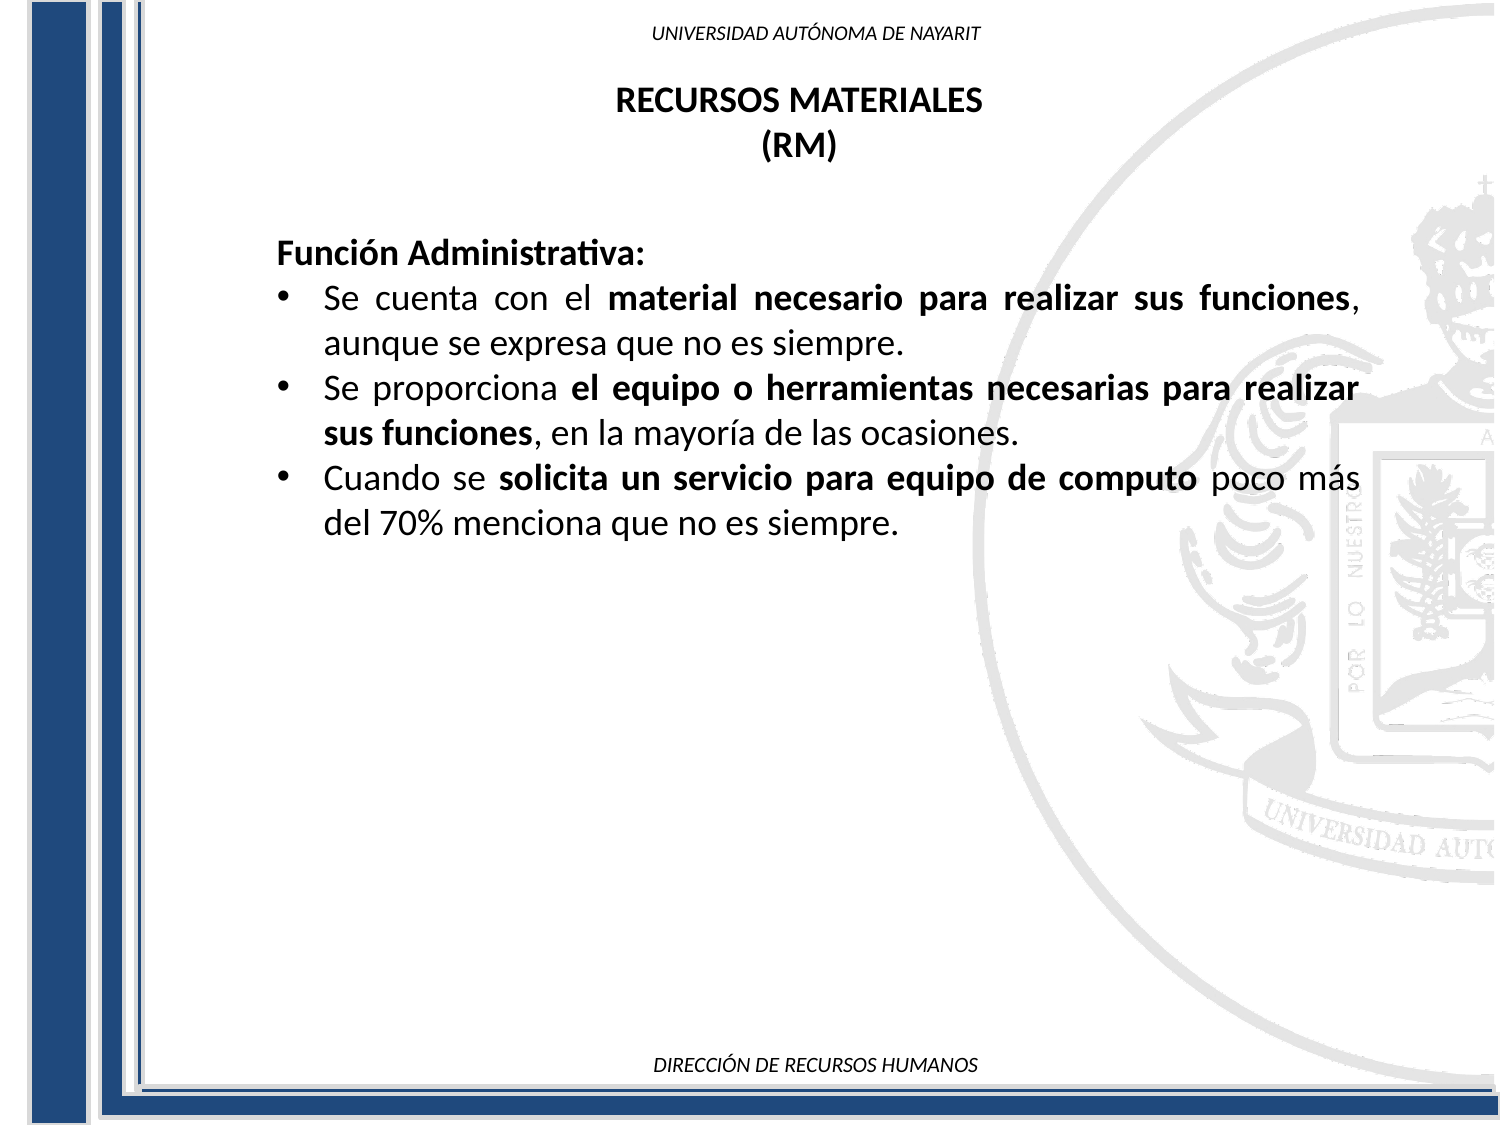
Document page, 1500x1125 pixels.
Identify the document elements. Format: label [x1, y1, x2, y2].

text_box [29, 0, 1500, 1125]
